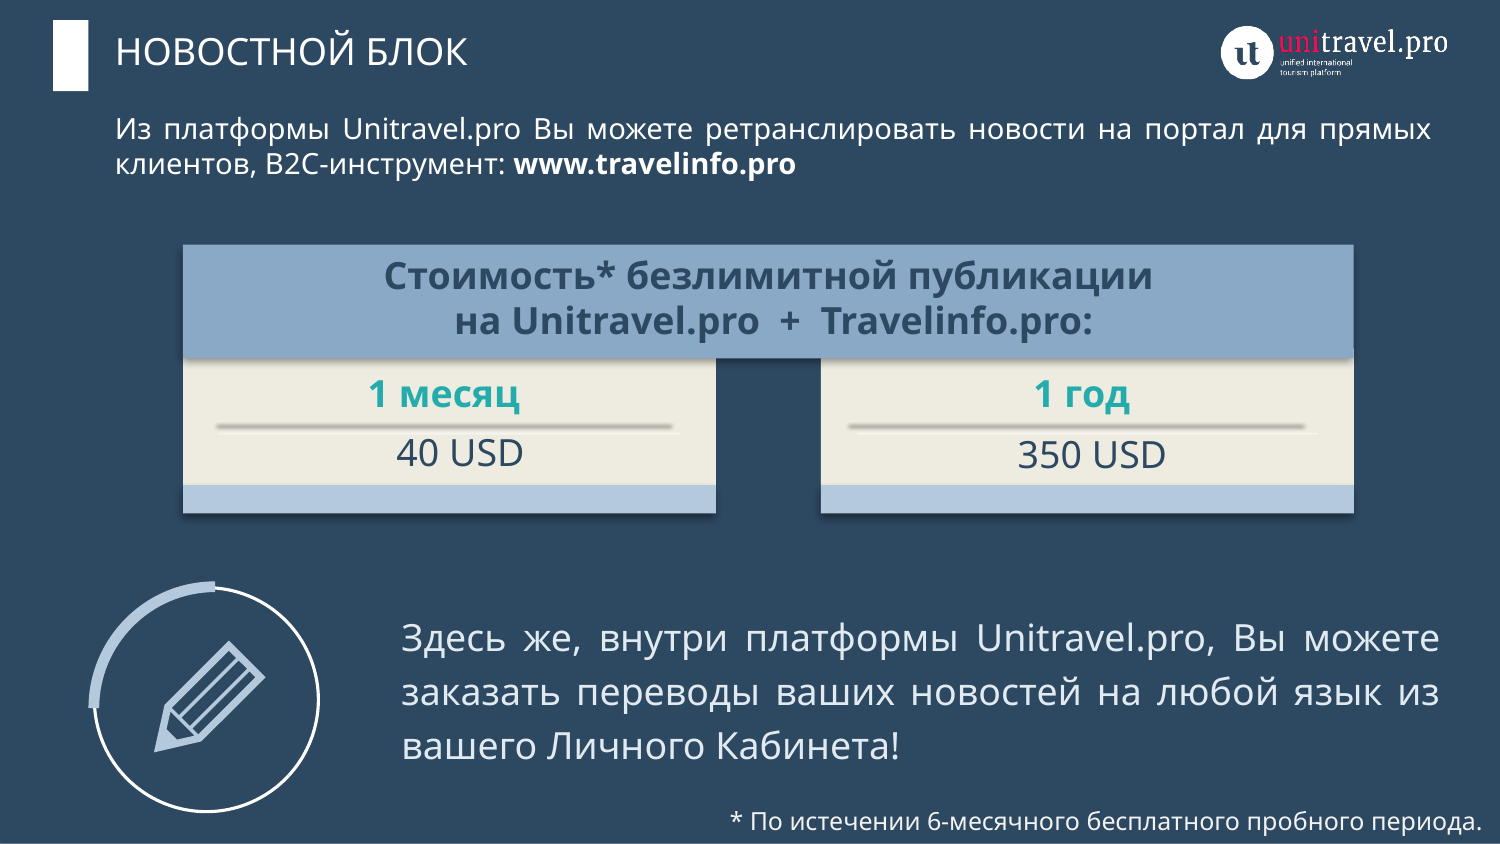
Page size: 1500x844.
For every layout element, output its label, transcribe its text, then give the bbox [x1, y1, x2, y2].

text_box * По истечении 6-месячного бесплатного пробного периода. [714, 798, 1500, 843]
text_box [182, 244, 1354, 359]
text_box Здесь же, внутри платформы Unitravel.pro, Вы можете заказать переводы ваших новостей на любой язык из вашего Личного Кабинета! [386, 597, 1456, 775]
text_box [182, 366, 717, 514]
text_box НОВОСТНОЙ БЛОК [100, 20, 1140, 80]
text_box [88, 581, 319, 812]
picture [1215, 19, 1448, 92]
text_box [0, 0, 1500, 844]
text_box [820, 366, 1355, 514]
text_box [51, 18, 91, 93]
text_box Из платформы Unitravel.pro Вы можете ретранслировать новости на портал для прямых клиентов, B2C-инструмент: www.travelinfo.pro [100, 103, 1447, 188]
